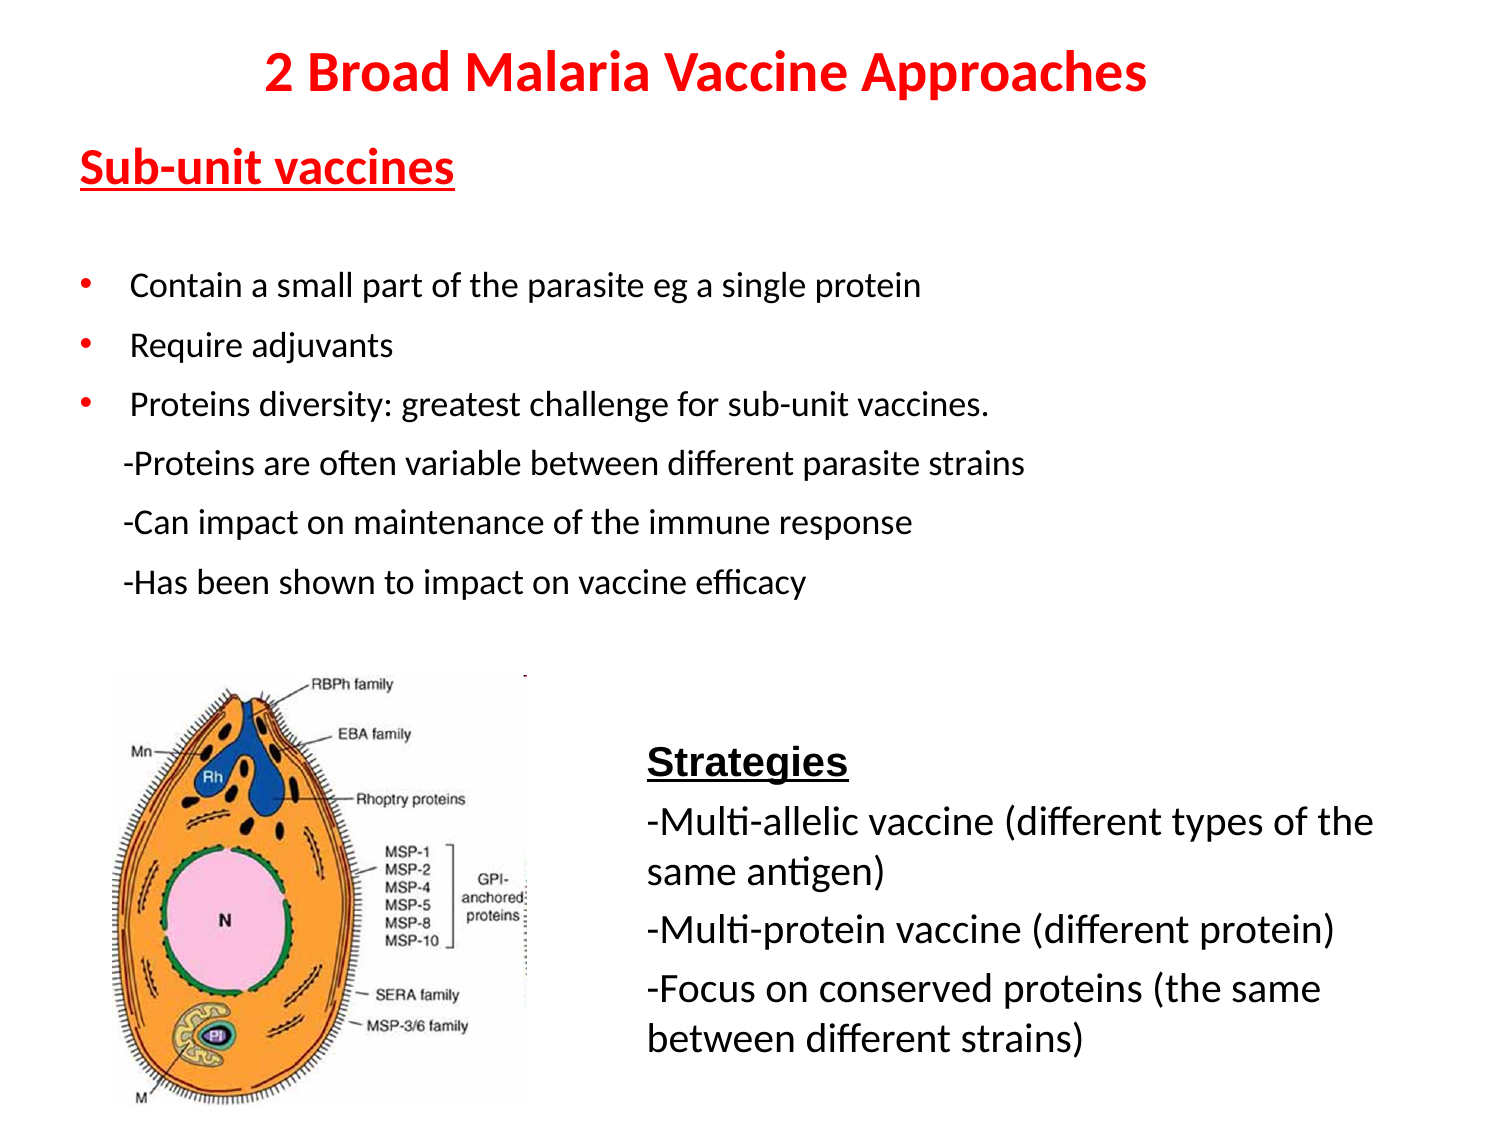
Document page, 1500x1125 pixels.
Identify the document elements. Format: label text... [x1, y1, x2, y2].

picture [111, 675, 527, 1107]
text_box Strategies -Multi-allelic vaccine (different types of the same antigen) -Multi-protein vaccine (different protein) -Focus on conserved proteins (the same between different strains) [631, 727, 1483, 1068]
title 2 Broad Malaria Vaccine Approaches [101, 30, 1312, 106]
text_box Sub-unit vaccines Contain a small part of the parasite eg a single protein Require adjuvants Proteins diversity: greatest challenge for sub-unit vaccines. -Proteins are often variable between different parasite strains -Can impact on maintenance of the immune response -Has been shown to impact on vaccine efficacy [64, 125, 1424, 622]
